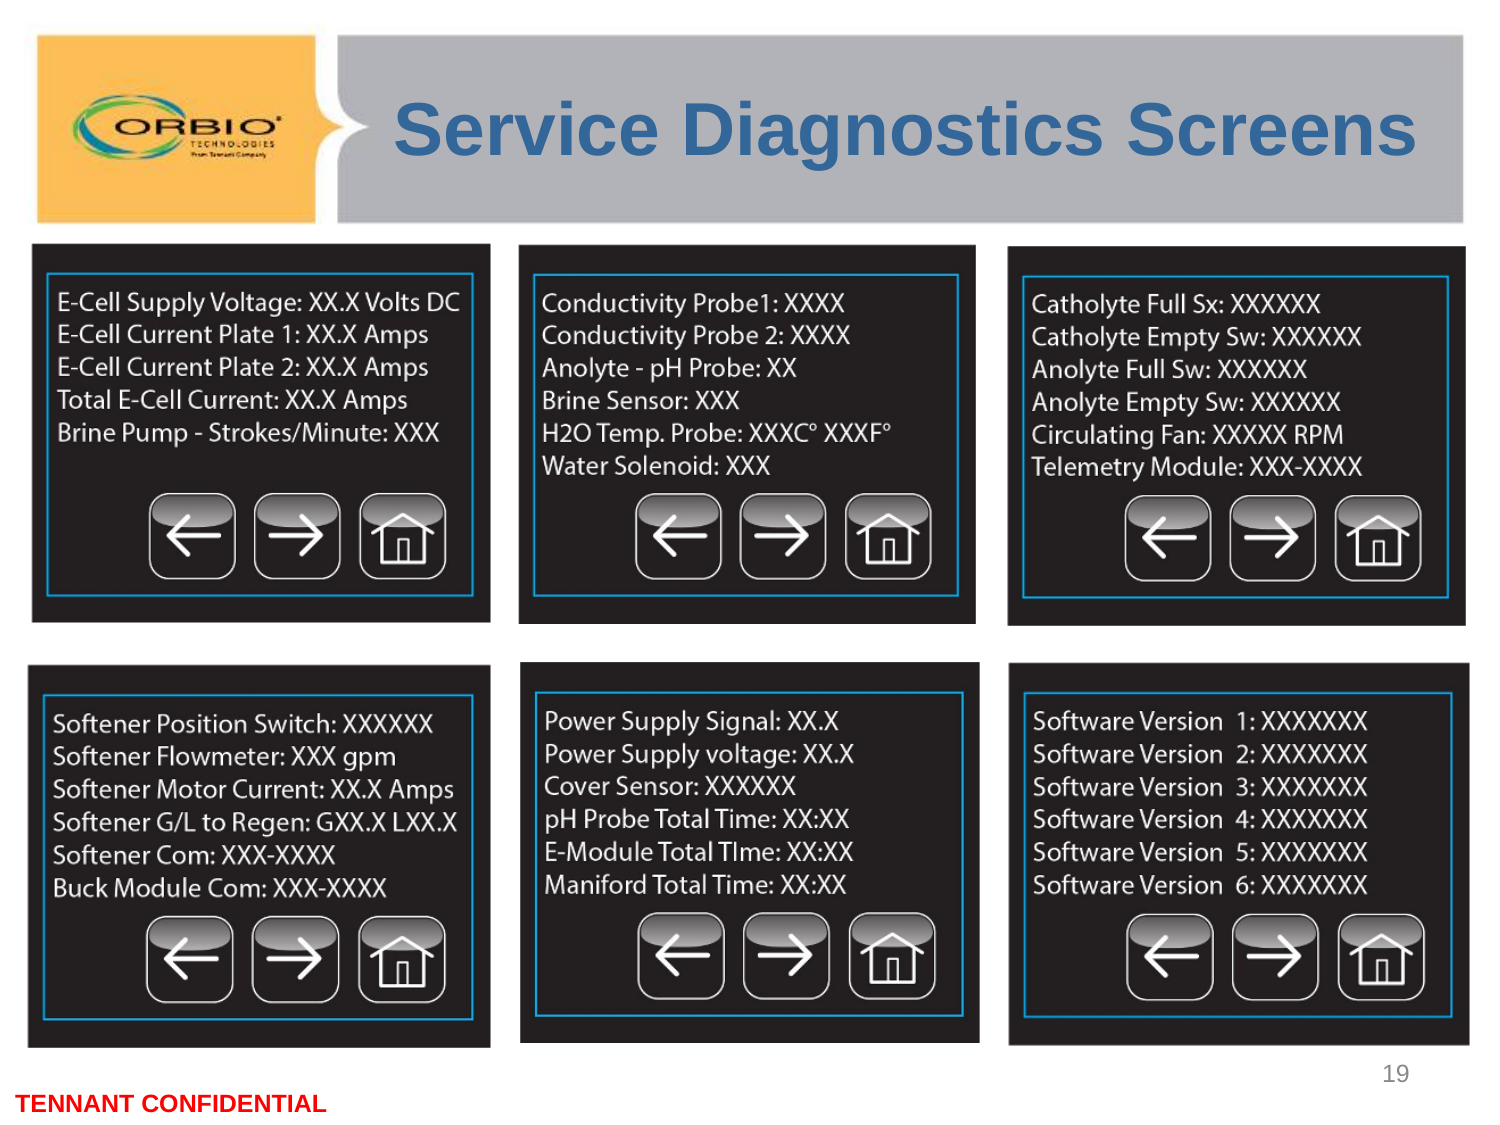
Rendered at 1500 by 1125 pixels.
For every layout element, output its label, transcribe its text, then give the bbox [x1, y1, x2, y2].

text_box Service Diagnostics Screens [374, 75, 1438, 175]
slide_number 19 [1074, 1054, 1425, 1103]
picture [0, 0, 1500, 1125]
